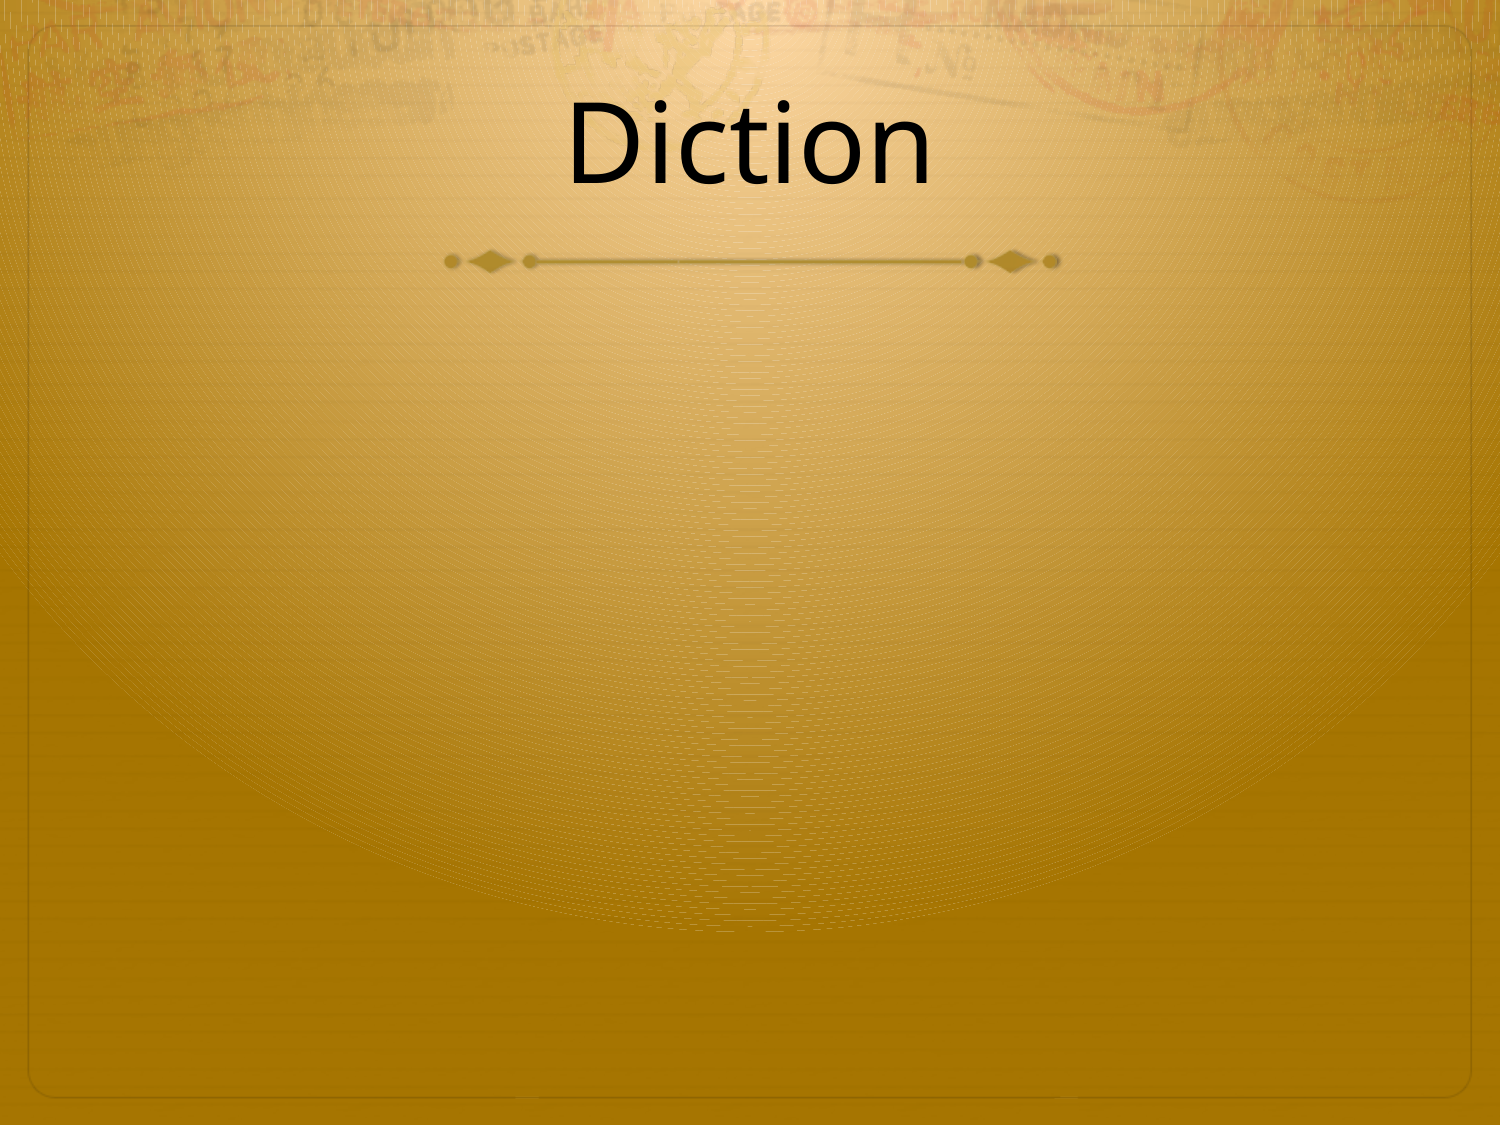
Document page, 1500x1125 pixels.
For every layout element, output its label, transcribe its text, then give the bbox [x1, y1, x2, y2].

title Diction [93, 45, 1407, 233]
picture [0, 0, 1500, 1125]
